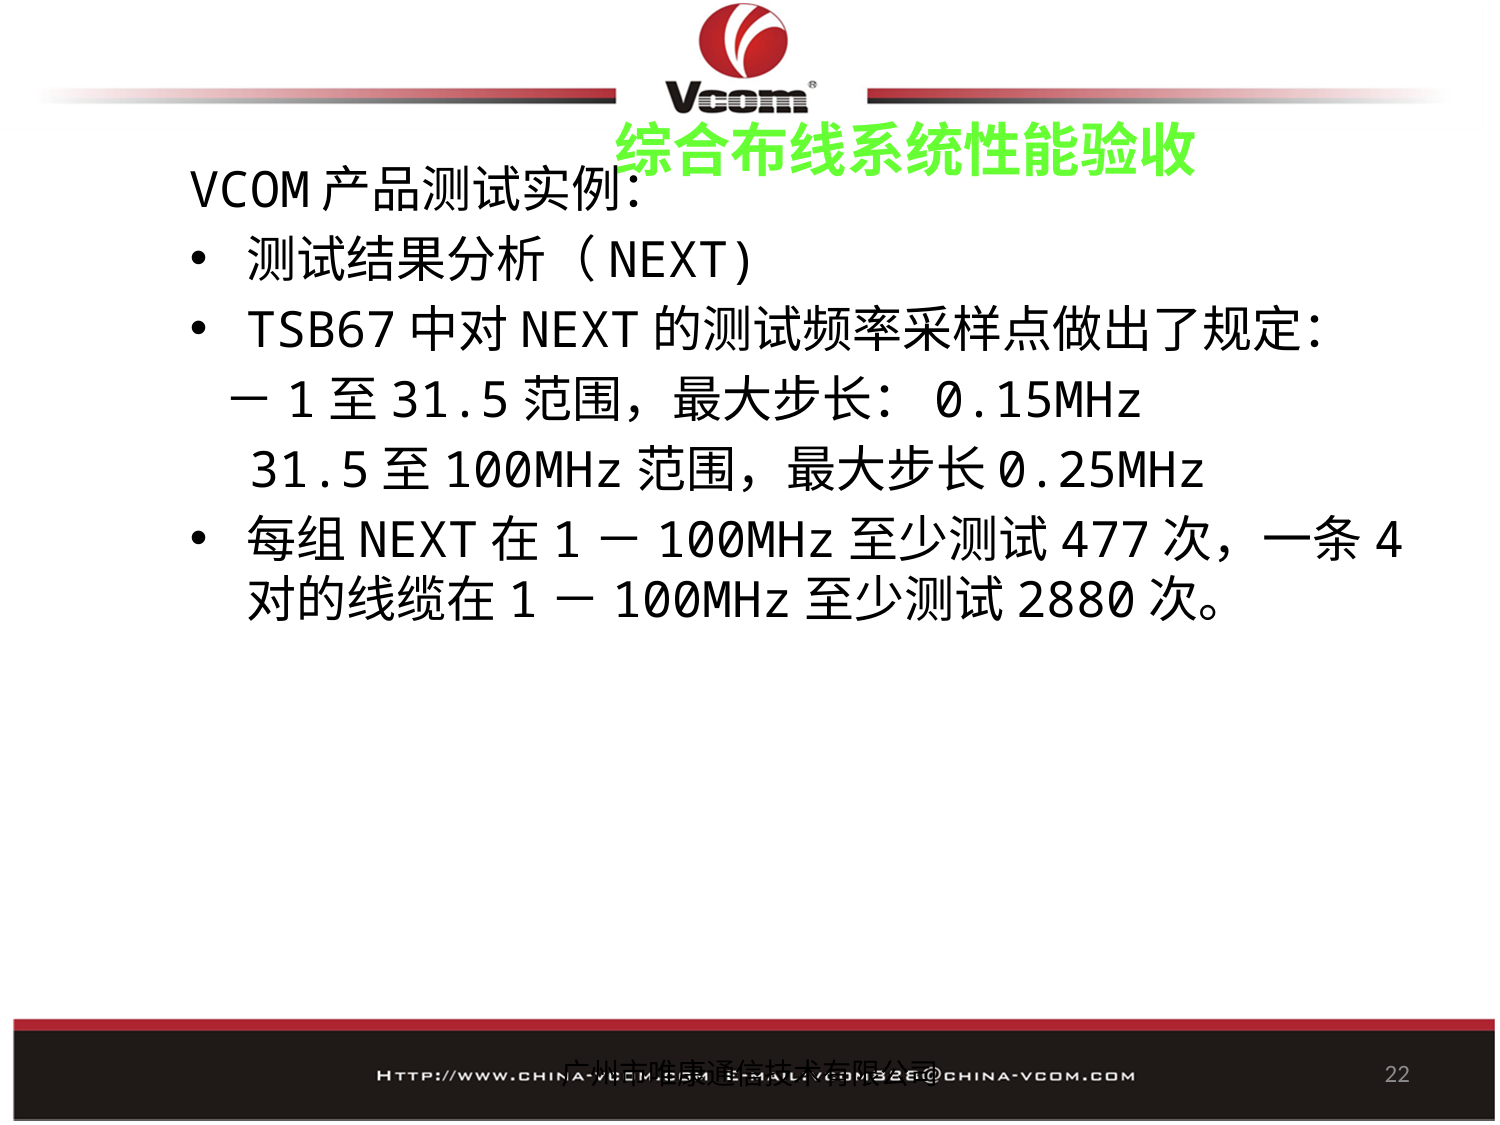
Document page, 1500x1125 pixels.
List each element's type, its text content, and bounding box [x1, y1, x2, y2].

slide_number 22 [1074, 1042, 1425, 1103]
footer 广州市唯康通信技术有限公司 [512, 1042, 988, 1103]
title 综合布线系统性能验收 [549, 66, 1262, 149]
list VCOM产品测试实例： 测试结果分析（NEXT) TSB67中对NEXT的测试频率采样点做出了规定： －1至31.5范围，最大步长：0.15MHz 31.5至100MHz范围，最大步长0.25MHz 每组NEXT在1－100MHz至少测试477次，一条4对的线缆在1－100MHz至少测试2880次。 [174, 149, 1450, 825]
picture [0, 3, 1495, 1121]
